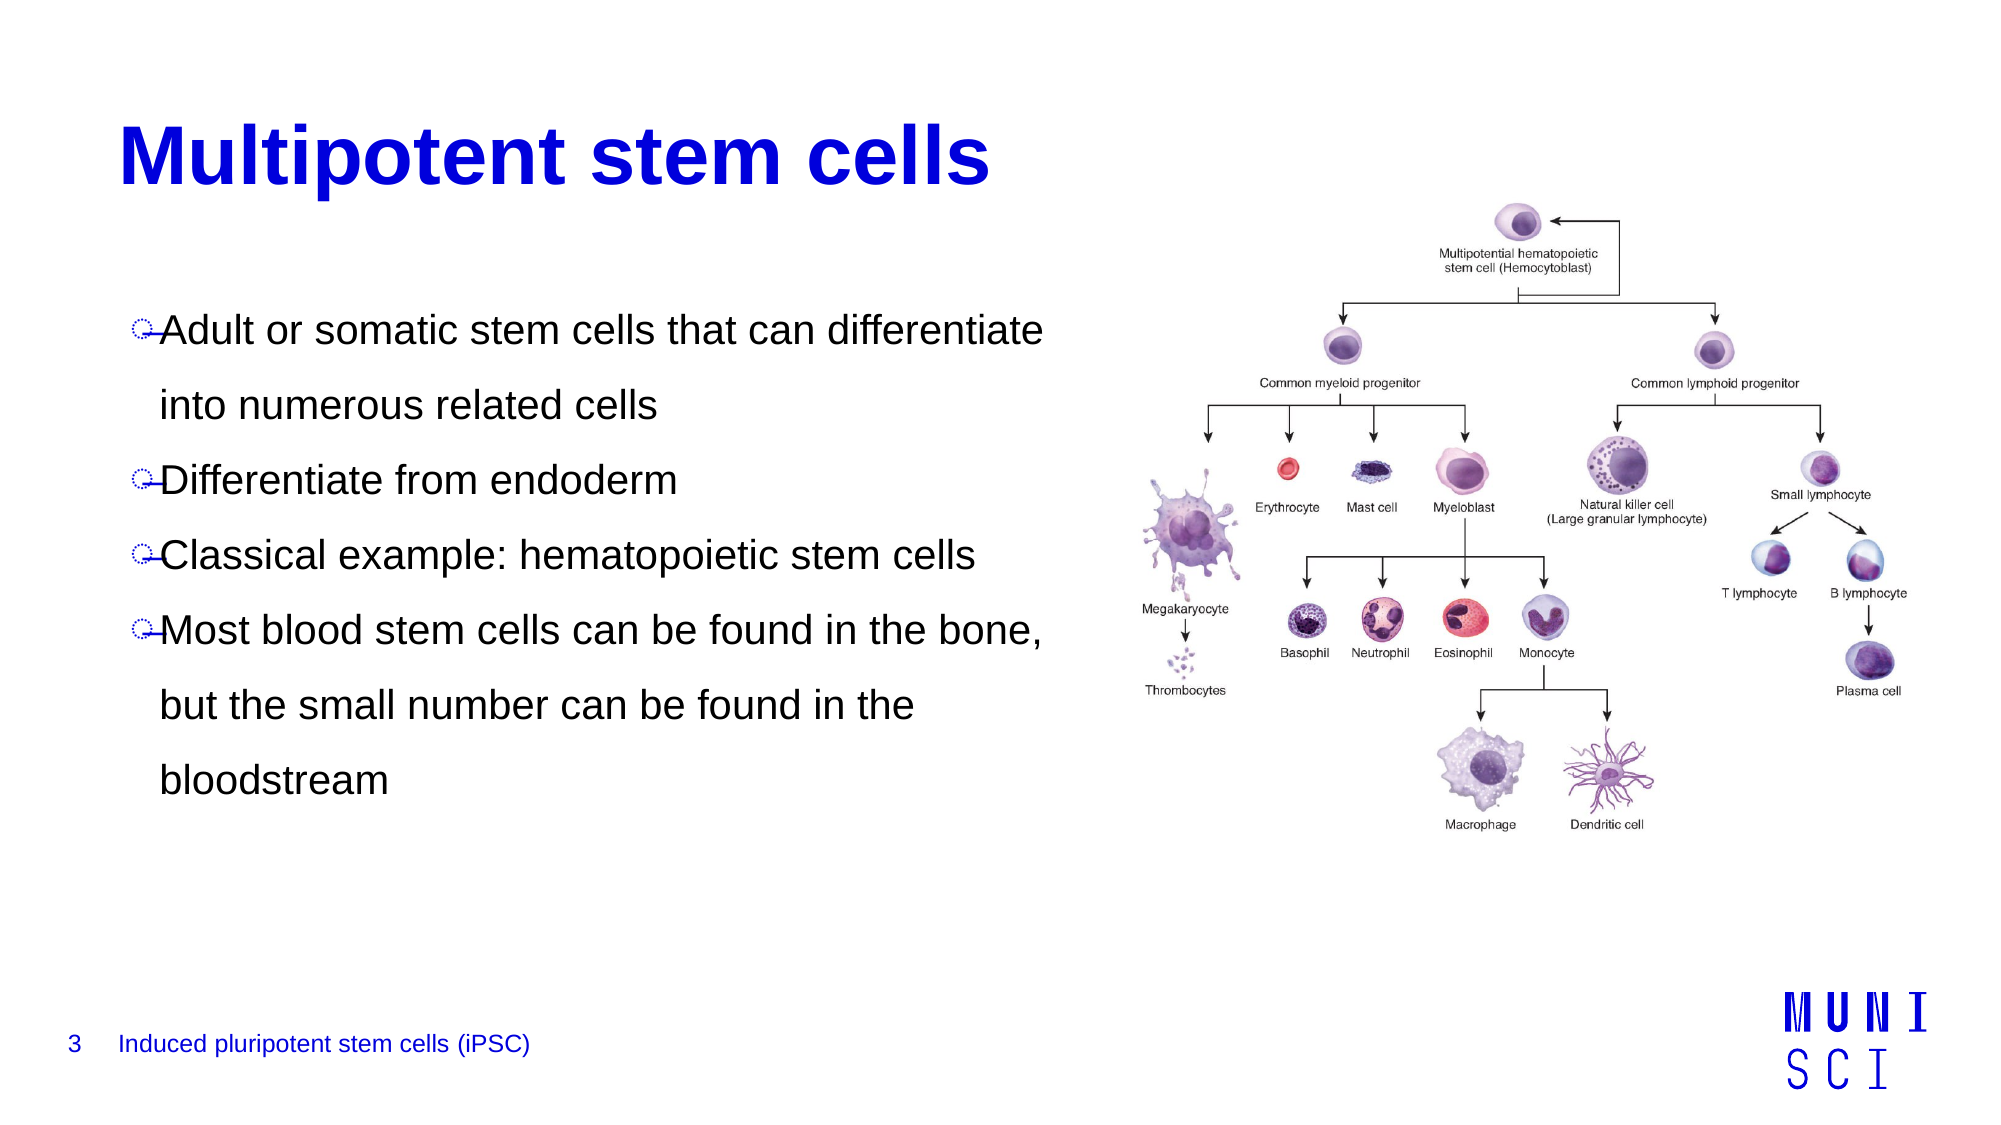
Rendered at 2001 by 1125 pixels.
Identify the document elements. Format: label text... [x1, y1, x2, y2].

picture [1128, 191, 1916, 839]
footer Induced pluripotent stem cells (iPSC) [118, 1021, 1418, 1063]
list Adult or somatic stem cells that can differentiate into numerous related cells Differentiate from endoderm Classical example: hematopoietic stem cells Most blood stem cells can be found in the bone, but the small number can be found in the bloodstream [118, 277, 1072, 957]
slide_number 3 [67, 1021, 110, 1063]
title Multipotent stem cells [118, 118, 1883, 193]
